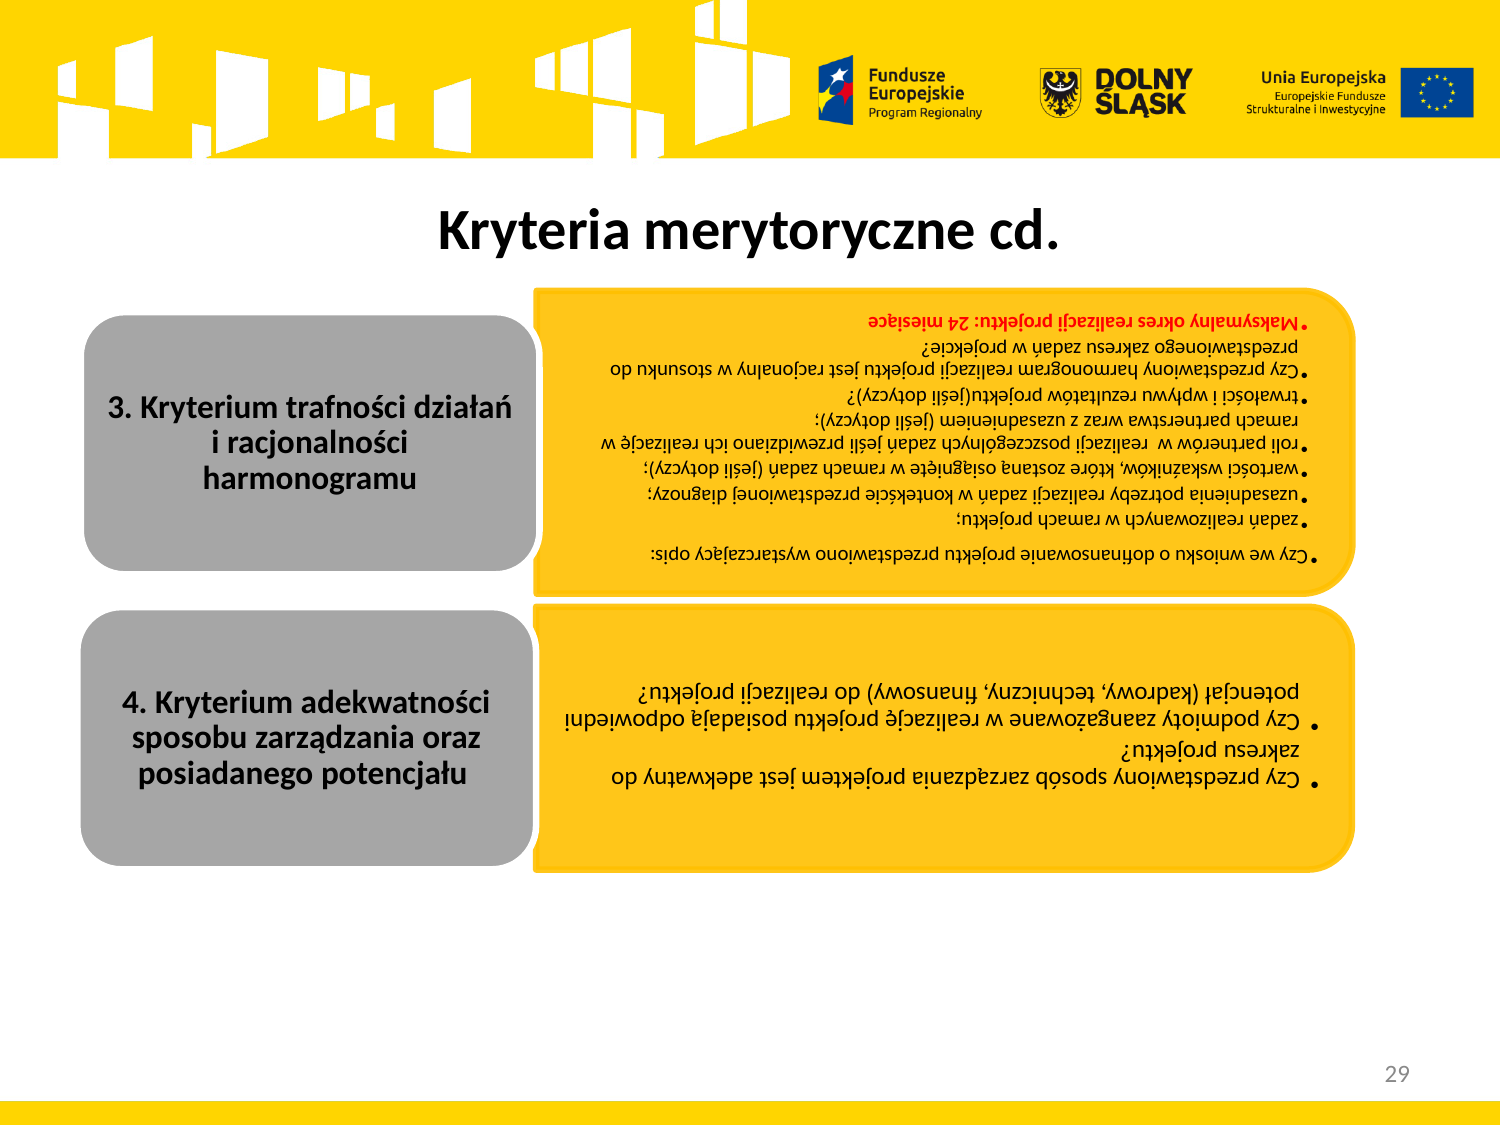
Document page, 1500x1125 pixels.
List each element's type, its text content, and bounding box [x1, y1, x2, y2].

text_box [76, 290, 1353, 870]
title Kryteria merytoryczne cd. [74, 184, 1426, 268]
picture [0, 0, 1500, 1125]
slide_number 29 [1074, 1042, 1425, 1103]
